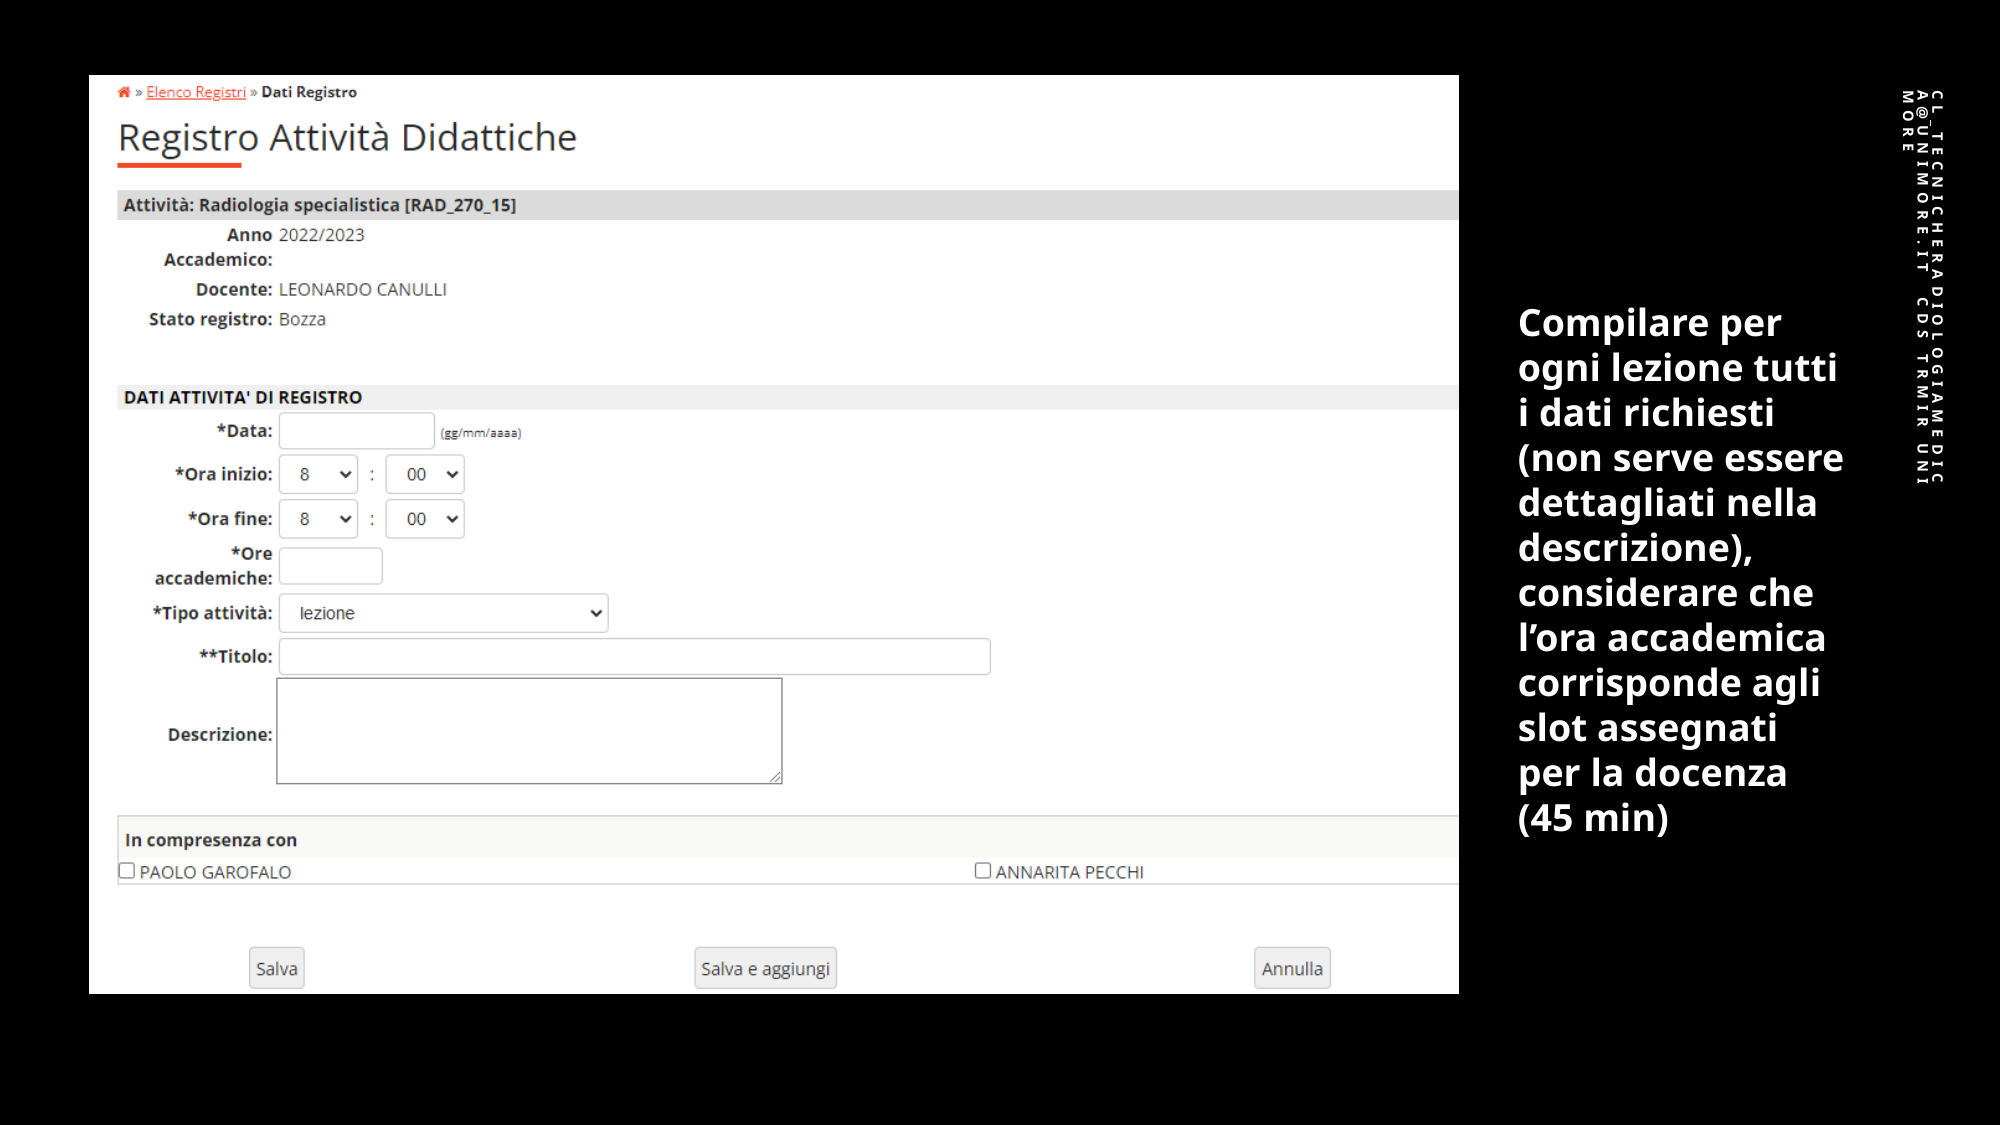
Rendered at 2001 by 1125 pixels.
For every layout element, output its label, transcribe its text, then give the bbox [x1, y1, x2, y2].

footer cl_tecnicheradiologiamedica@unimore.it CdS TRMIR UniMoRe [1907, 75, 1967, 513]
text_box Compilare per ogni lezione tutti i dati richiesti (non serve essere dettagliati nella descrizione), considerare che l’ora accademica corrisponde agli slot assegnati per la docenza (45 min) [1503, 291, 1862, 847]
picture [89, 75, 1459, 994]
